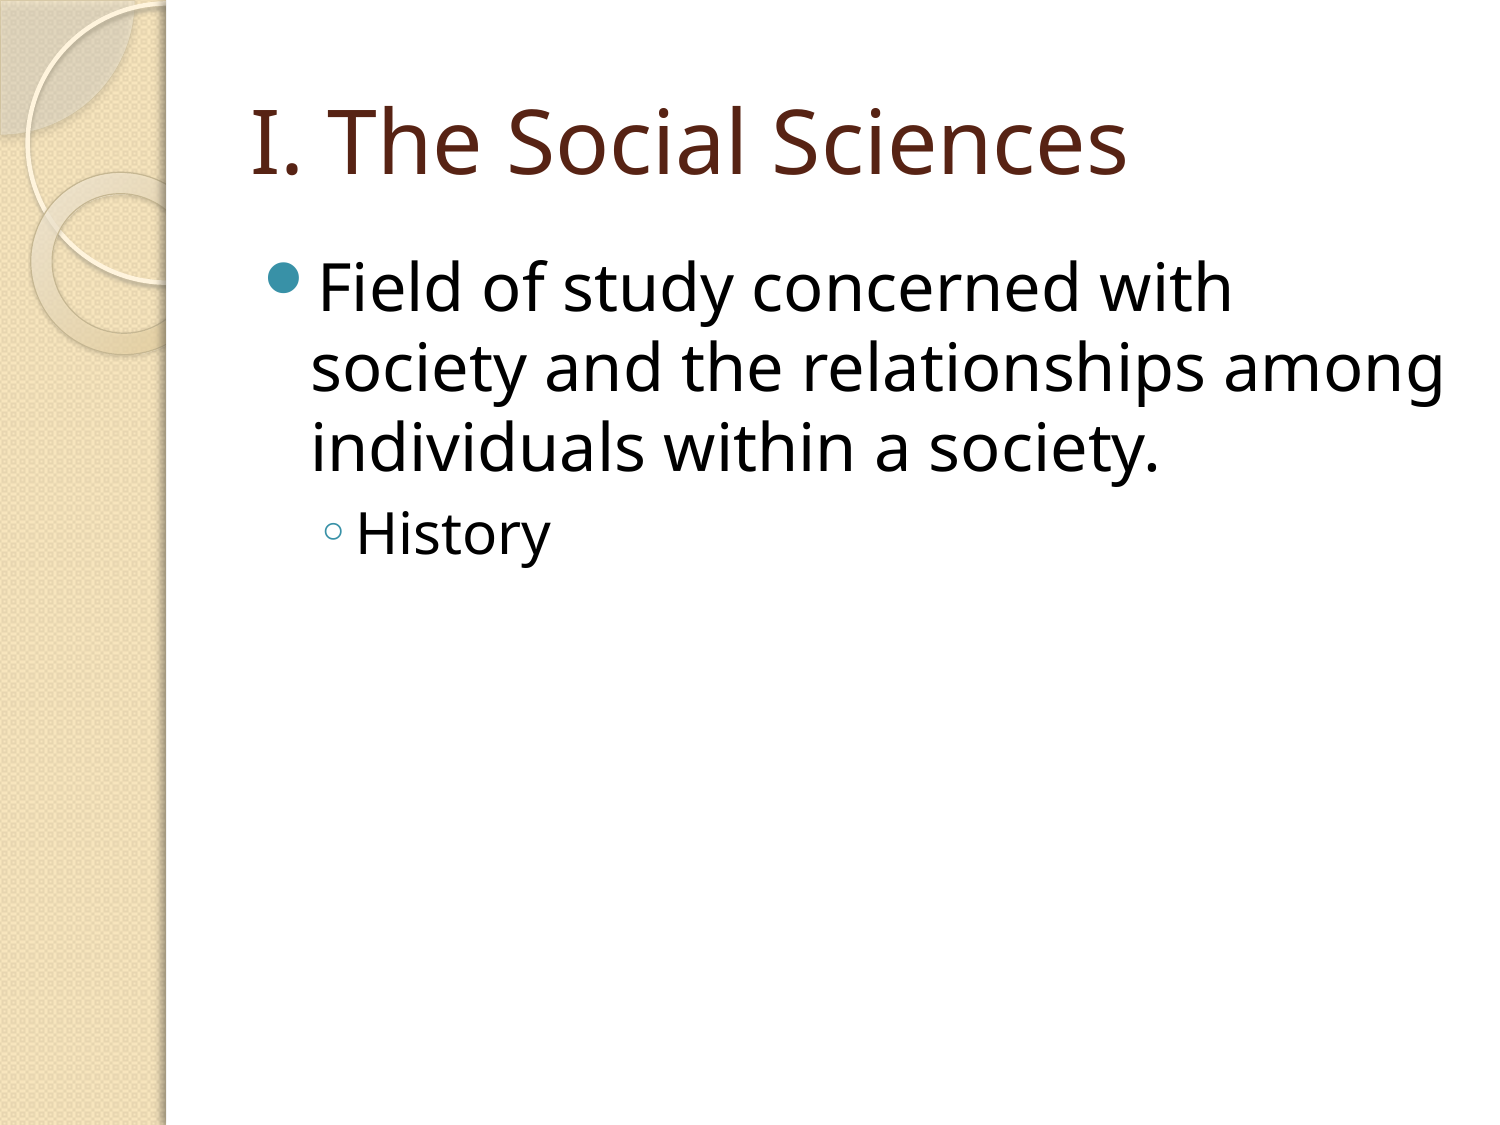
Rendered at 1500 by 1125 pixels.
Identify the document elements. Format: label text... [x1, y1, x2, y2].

list Field of study concerned with society and the relationships among individuals within a society. History [235, 237, 1466, 1025]
title I. The Social Sciences [235, 45, 1466, 233]
